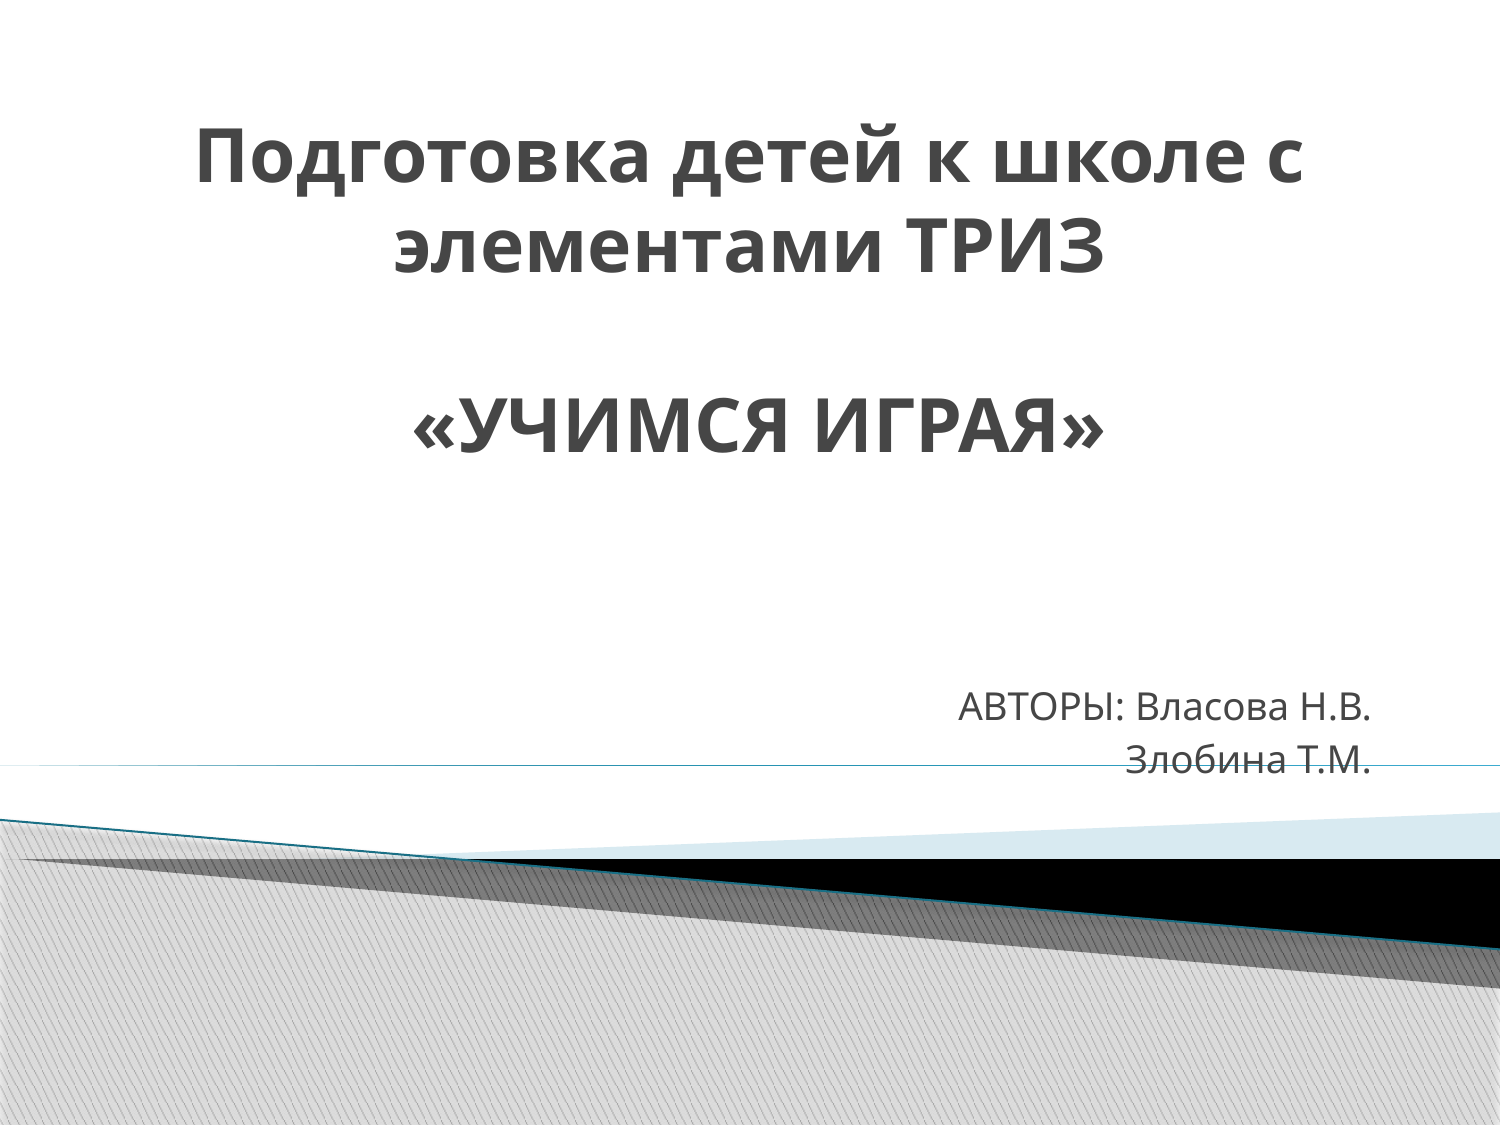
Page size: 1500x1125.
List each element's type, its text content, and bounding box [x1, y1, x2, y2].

title Подготовка детей к школе с элементами ТРИЗ «УЧИМСЯ ИГРАЯ» [112, 37, 1388, 475]
picture [5, 859, 1500, 989]
subtitle АВТОРЫ: Власова Н.В. Злобина Т.М. [112, 675, 1388, 790]
